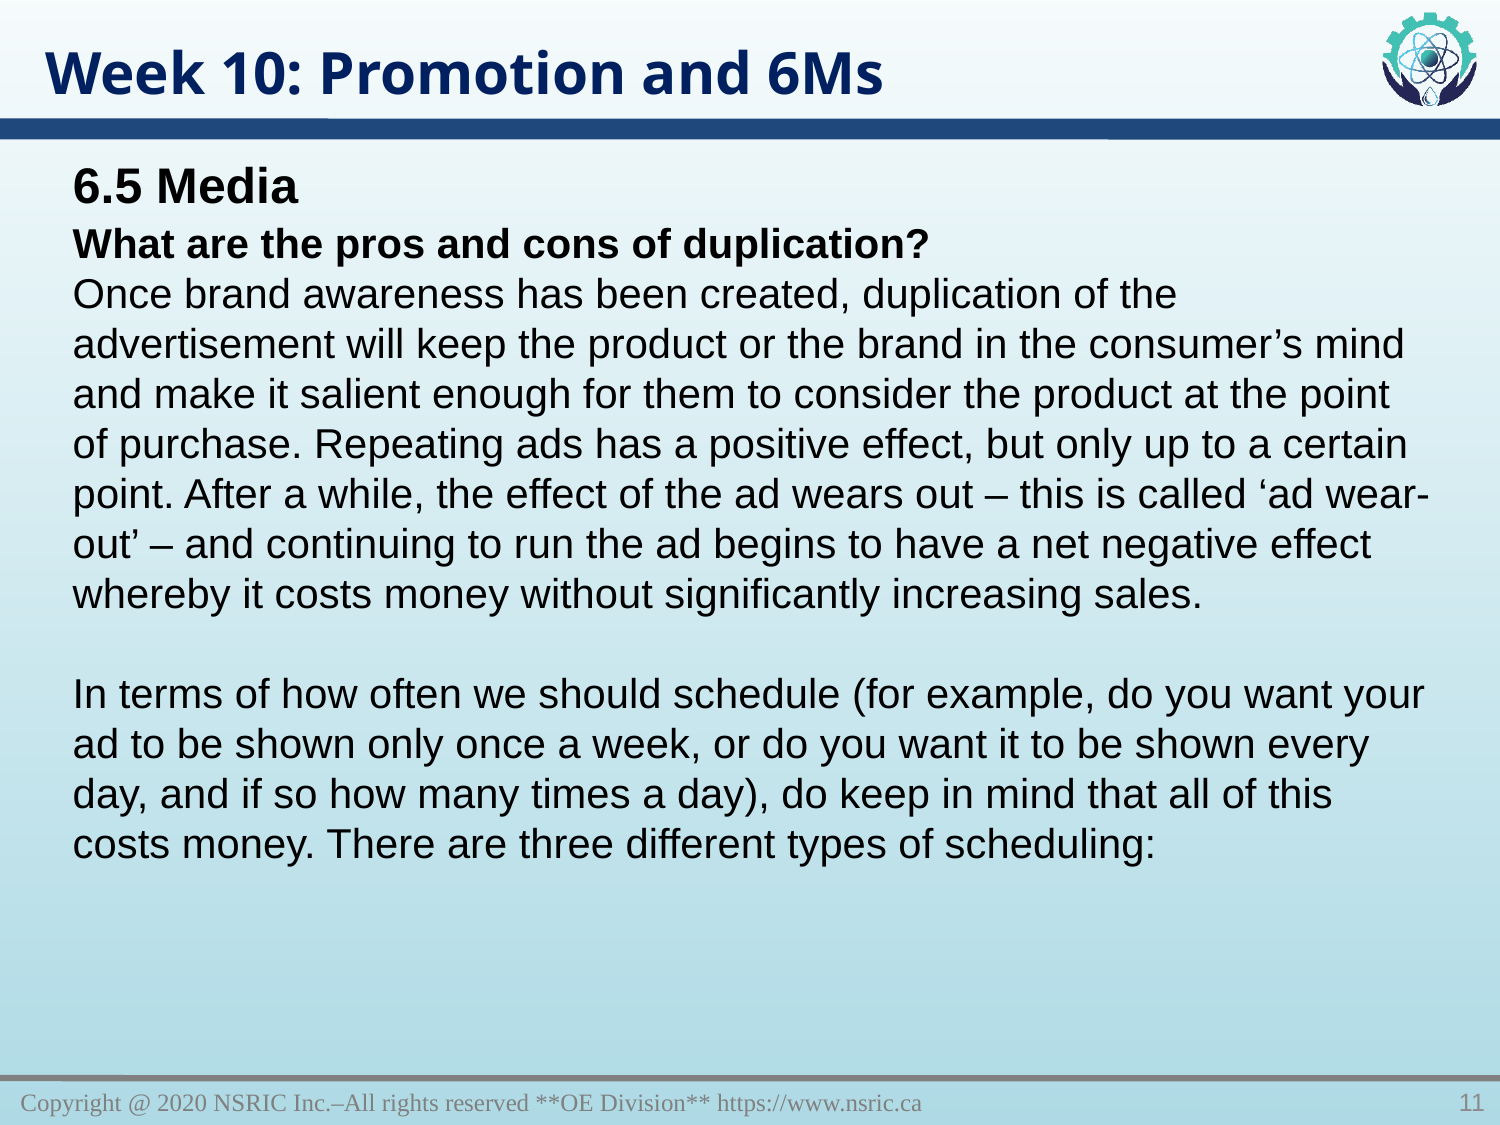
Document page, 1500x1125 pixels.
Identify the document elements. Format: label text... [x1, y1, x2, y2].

text_box Week 10: Promotion and 6Ms [30, 28, 1344, 114]
text_box 6.5 Media [57, 145, 1431, 221]
picture [1380, 12, 1477, 107]
text_box What are the pros and cons of duplication? Once brand awareness has been created, duplication of the advertisement will keep the product or the brand in the consumer’s mind and make it salient enough for them to consider the product at the point of purchase. Repeating ads has a positive effect, but only up to a certain point. After a while, the effect of the ad wears out – this is called ‘ad wear-out’ – and continuing to run the ad begins to have a net negative effect whereby it costs money without significantly increasing sales. In terms of how often we should schedule (for example, do you want your ad to be shown only once a week, or do you want it to be shown every day, and if so how many times a day), do keep in mind that all of this costs money. There are three different types of scheduling: [57, 208, 1449, 975]
footer Copyright @ 2020 NSRIC Inc.–All rights reserved **OE Division** https://www.nsric.ca [5, 1078, 1247, 1125]
slide_number 11 [1289, 1078, 1500, 1125]
